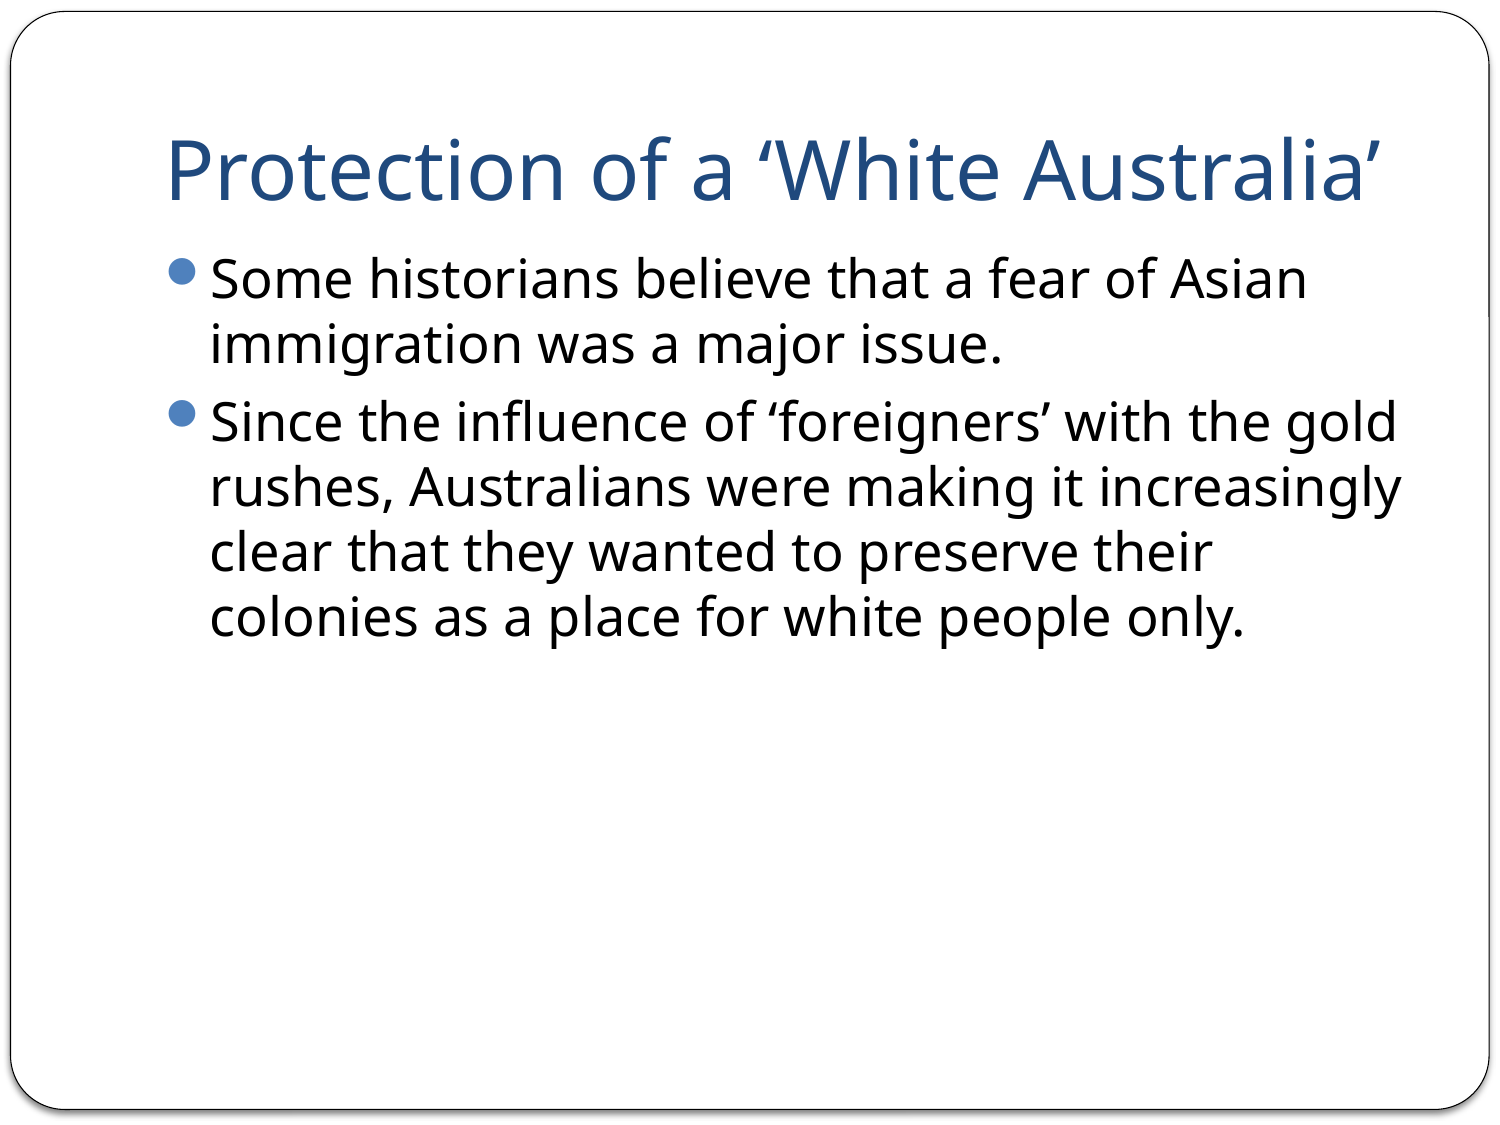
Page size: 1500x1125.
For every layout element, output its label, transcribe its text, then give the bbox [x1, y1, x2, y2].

list Some historians believe that a fear of Asian immigration was a major issue. Since the influence of ‘foreigners’ with the gold rushes, Australians were making it increasingly clear that they wanted to preserve their colonies as a place for white people only. [150, 237, 1425, 988]
title Protection of a ‘White Australia’ [150, 45, 1425, 233]
